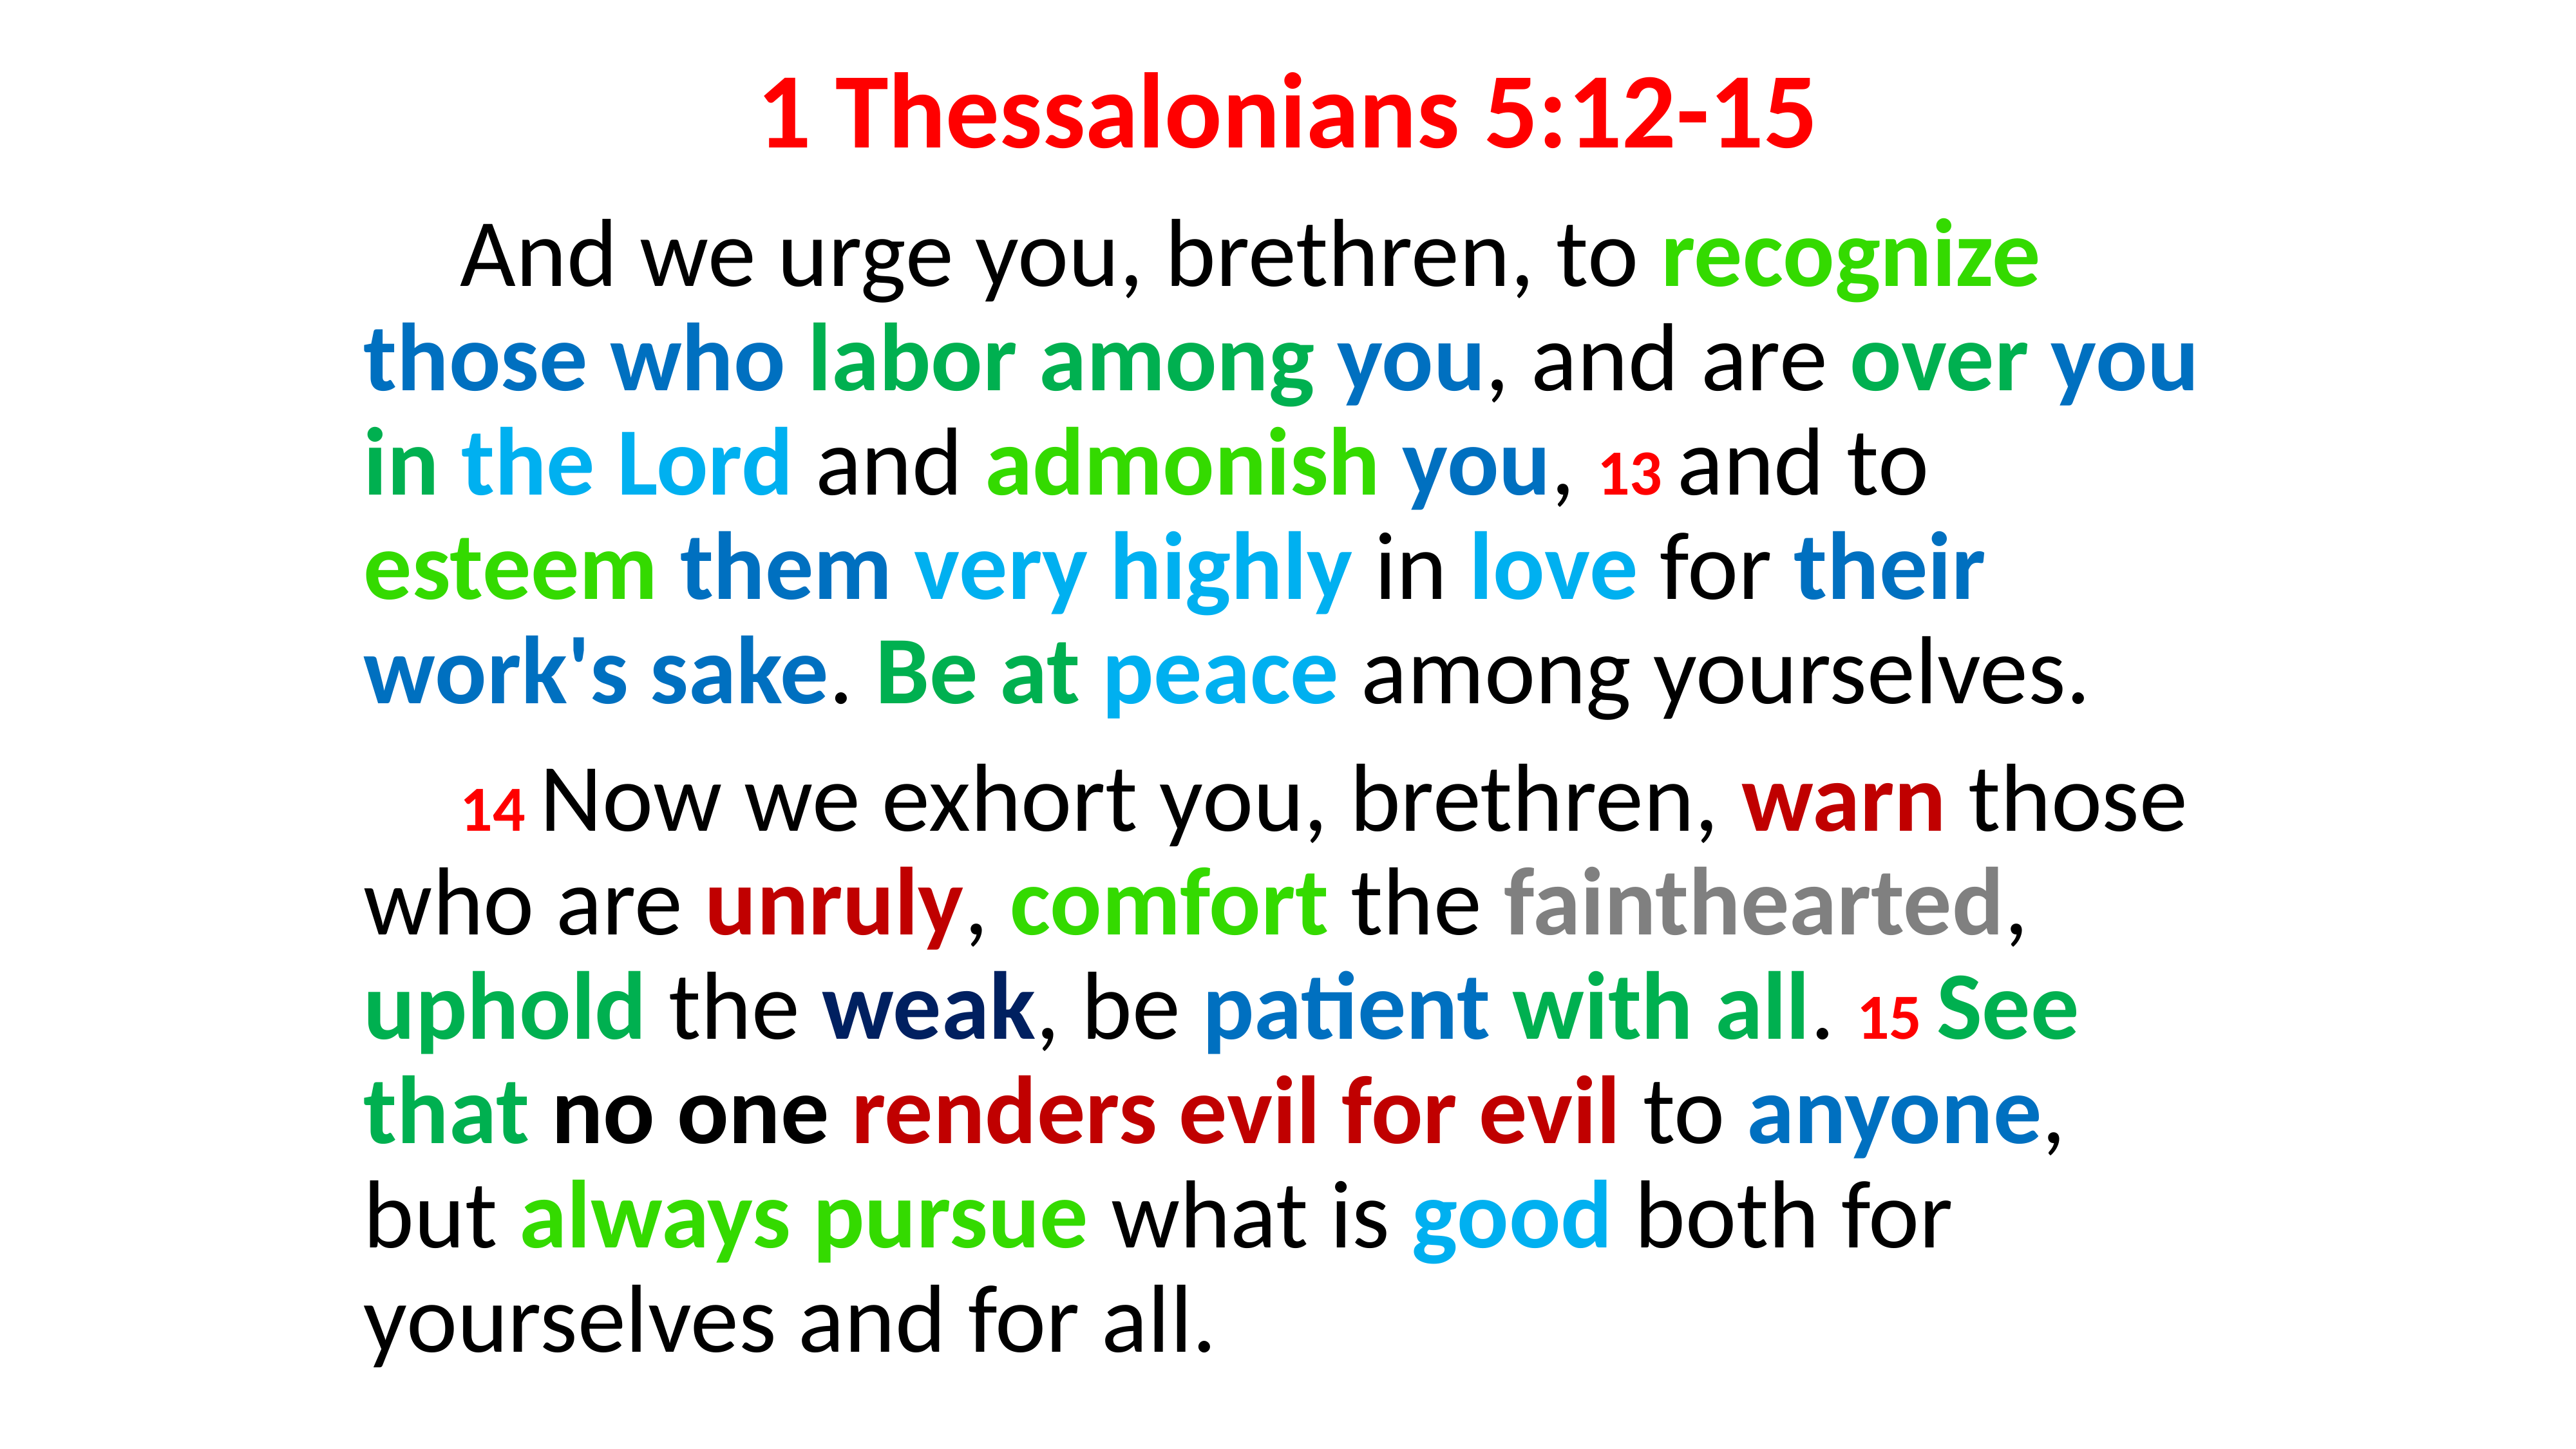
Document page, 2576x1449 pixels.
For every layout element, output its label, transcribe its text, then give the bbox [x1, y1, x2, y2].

list And we urge you, brethren, to recognize those who labor among you, and are over you in the Lord and admonish you, 13 and to esteem them very highly in love for their work's sake. Be at peace among yourselves. 14 Now we exhort you, brethren, warn those who are unruly, comfort the fainthearted, uphold the weak, be patient with all. 15 See that no one renders evil for evil to anyone, but always pursue what is good both for yourselves and for all. [354, 193, 2222, 1449]
title 1 Thessalonians 5:12-15 [418, 0, 2158, 193]
